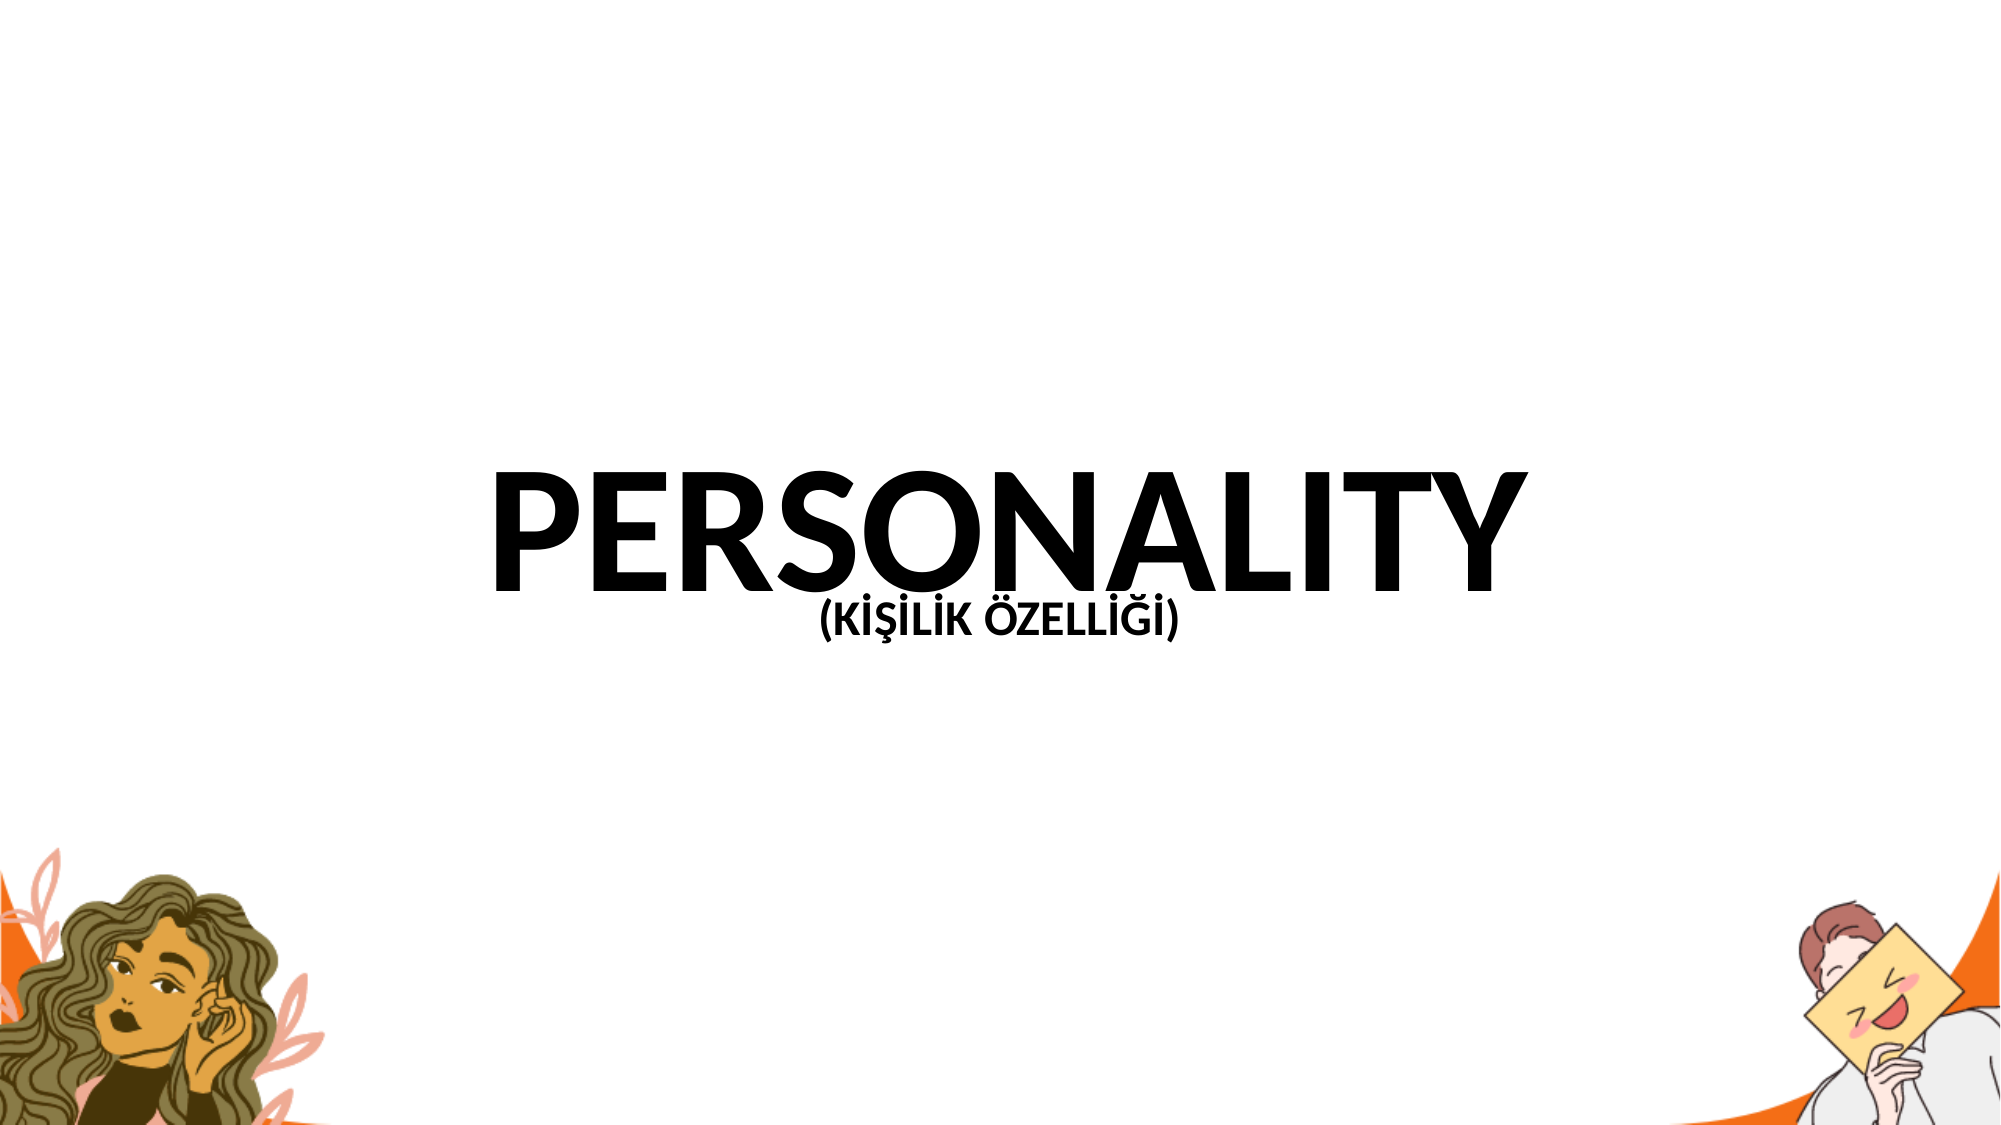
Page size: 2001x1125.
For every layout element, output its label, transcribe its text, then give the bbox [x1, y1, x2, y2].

text_box (KİŞİLİK ÖZELLİĞİ) [706, 578, 1294, 654]
text_box PERSONALITY [267, 400, 1748, 636]
picture [0, 0, 2001, 1125]
